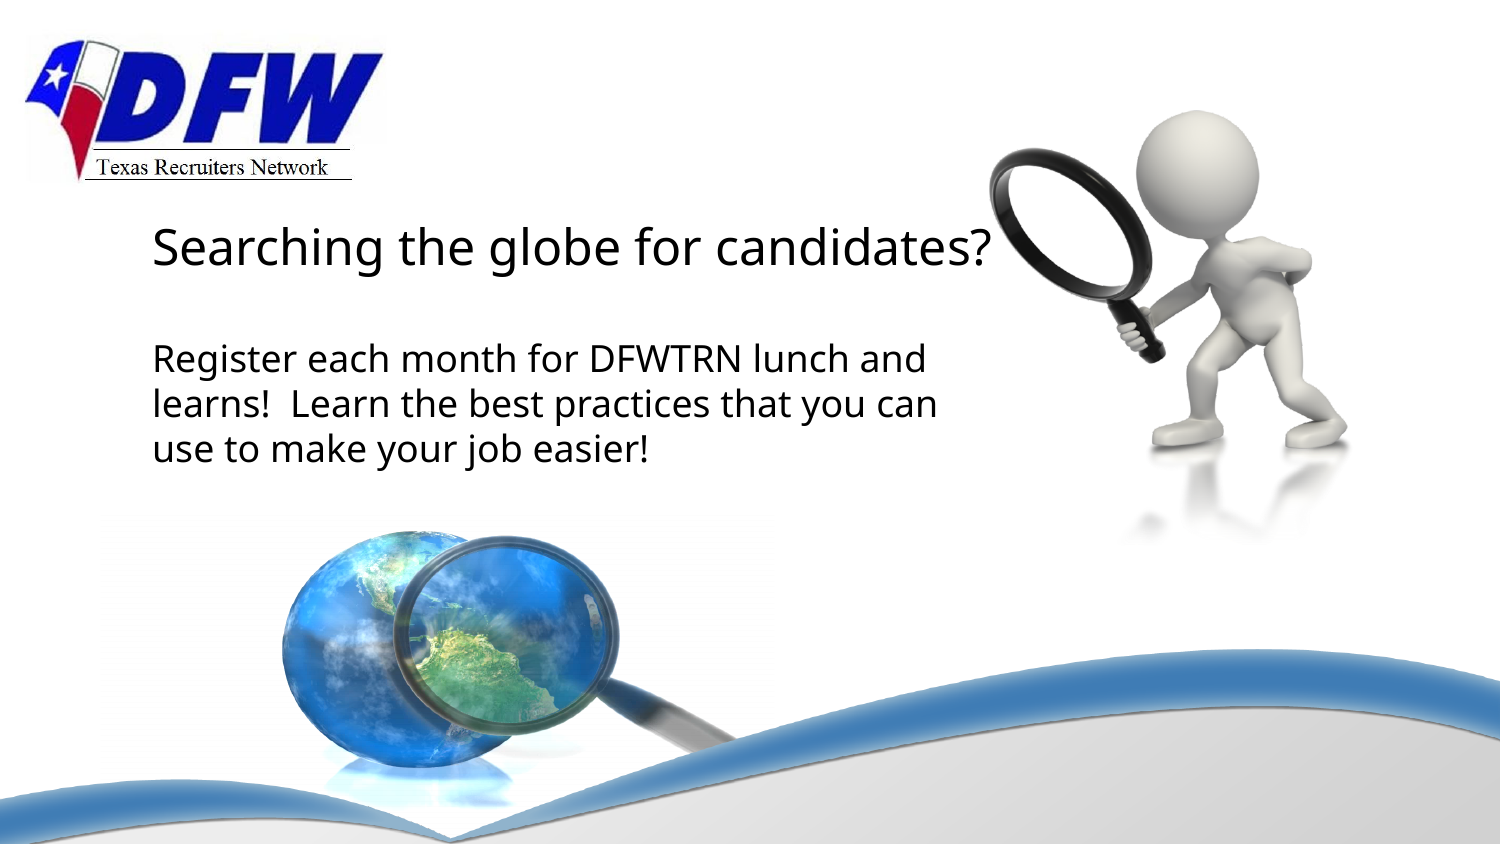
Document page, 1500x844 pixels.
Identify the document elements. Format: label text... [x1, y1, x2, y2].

picture [0, 5, 1500, 844]
text_box Searching the globe for candidates? Register each month for DFWTRN lunch and learns! Learn the best practices that you can use to make your job easier! [137, 208, 907, 478]
